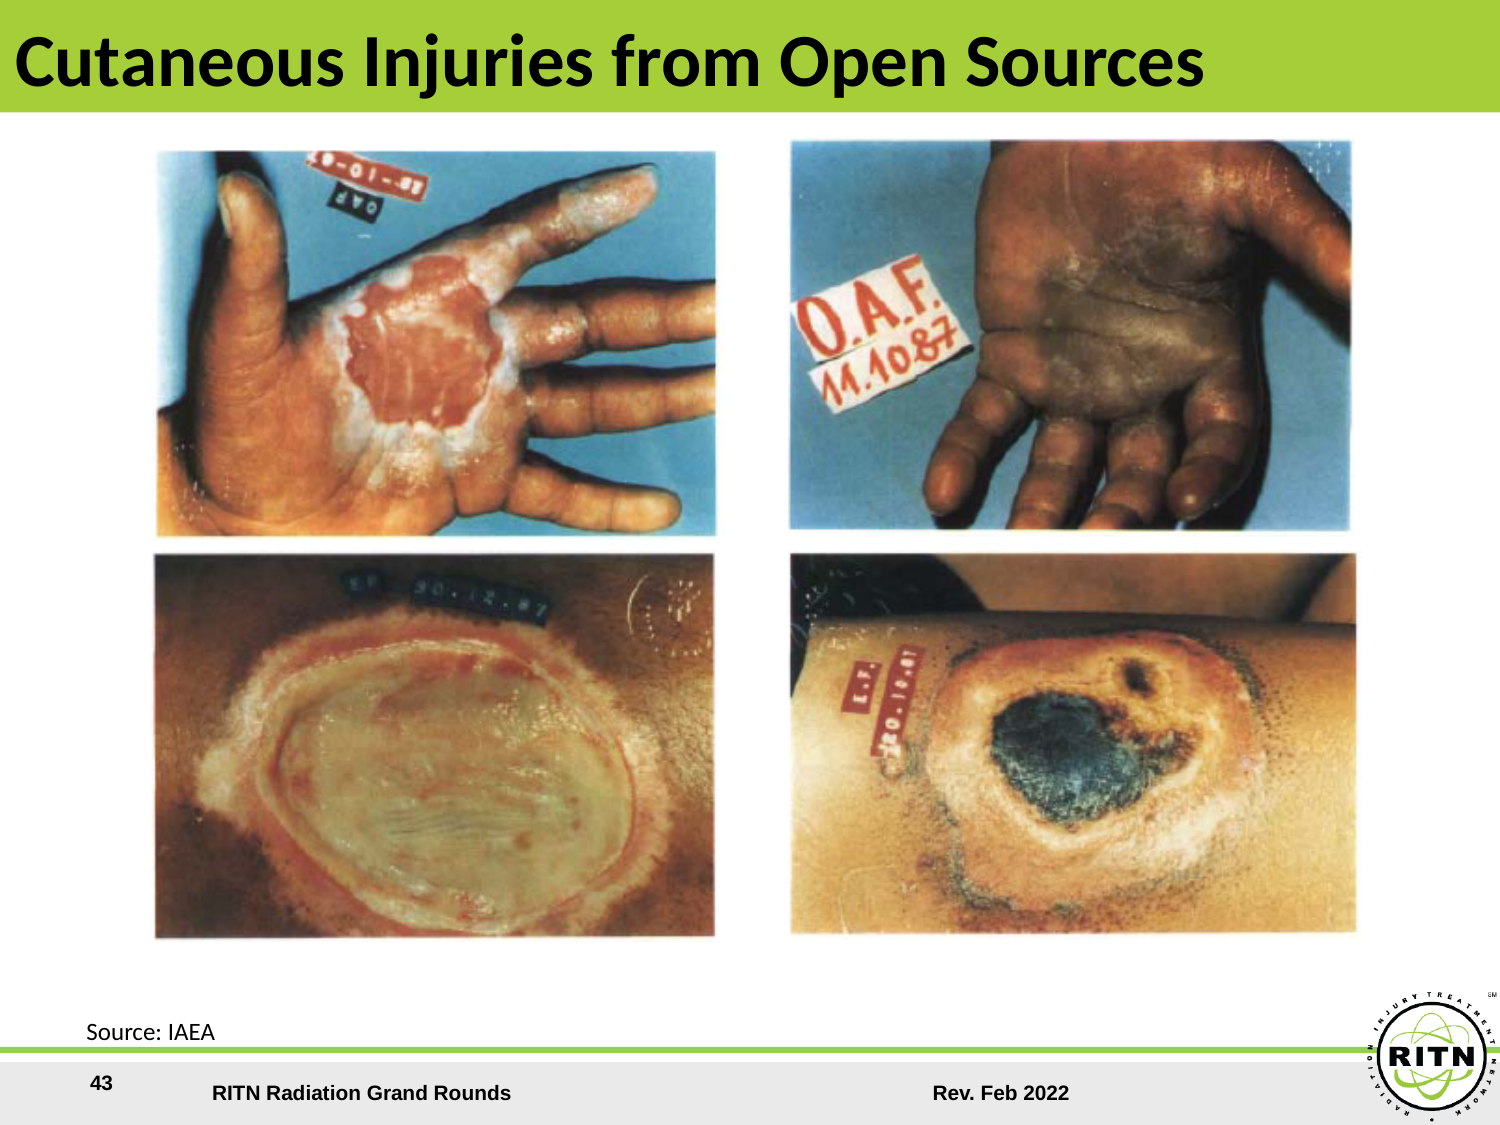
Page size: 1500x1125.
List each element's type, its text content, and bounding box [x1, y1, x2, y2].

text_box Cutaneous Injuries from Open Sources [0, 0, 1500, 113]
picture [149, 550, 717, 942]
picture [787, 137, 1355, 537]
text_box Source: IAEA [71, 1007, 627, 1053]
slide_number 43 [74, 1062, 176, 1125]
picture [1359, 985, 1500, 1125]
picture [150, 150, 726, 541]
picture [787, 550, 1362, 939]
